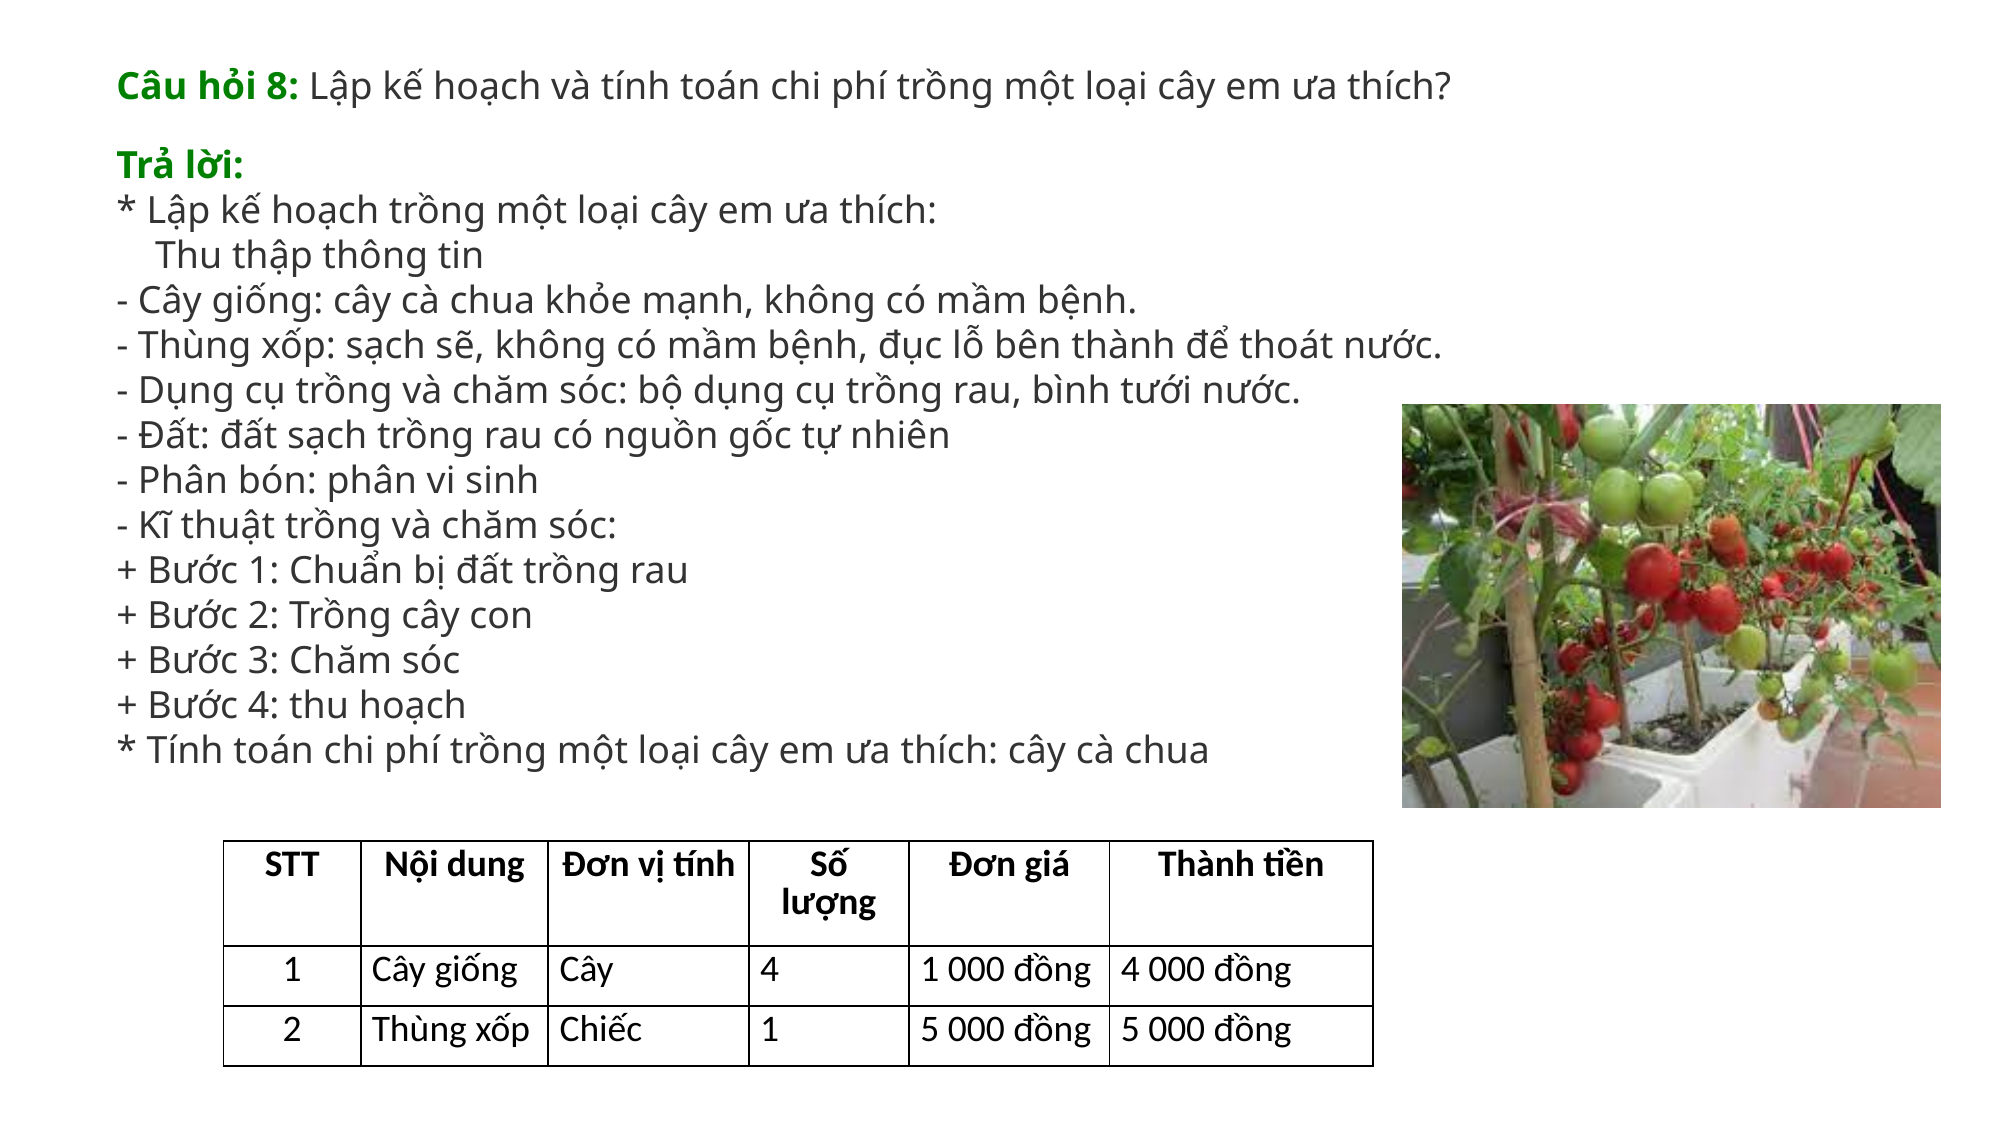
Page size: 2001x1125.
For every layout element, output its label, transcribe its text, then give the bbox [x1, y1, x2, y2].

text_box Câu hỏi 8: Lập kế hoạch và tính toán chi phí trồng một loại cây em ưa thích? [101, 54, 2000, 115]
table_header STT [224, 842, 360, 945]
table_cell Cây [549, 947, 748, 1005]
table_cell 4 [750, 947, 908, 1005]
table_cell Chiếc [549, 1007, 748, 1065]
table_header Nội dung [362, 842, 547, 945]
table_cell Cây giống [362, 947, 547, 1005]
picture [1402, 404, 1941, 809]
table_cell 4 000 đồng [1110, 947, 1372, 1005]
table_cell 5 000 đồng [1110, 1007, 1372, 1065]
table_header Đơn giá [910, 842, 1109, 945]
table_header Đơn vị tính [549, 842, 748, 945]
text_box Trả lời: * Lập kế hoạch trồng một loại cây em ưa thích: Thu thập thông tin - Cây giống: cây cà chua khỏe mạnh, không có mầm bệnh. - Thùng xốp: sạch sẽ, không có mầm bệnh, đục lỗ bên thành để thoát nước. - Dụng cụ trồng và chăm sóc: bộ dụng cụ trồng rau, bình tưới nước. - Đất: đất sạch trồng rau có nguồn gốc tự nhiên - Phân bón: phân vi sinh - Kĩ thuật trồng và chăm sóc: + Bước 1: Chuẩn bị đất trồng rau + Bước 2: Trồng cây con + Bước 3: Chăm sóc + Bước 4: thu hoạch * Tính toán chi phí trồng một loại cây em ưa thích: cây cà chua [101, 133, 1941, 778]
table_cell 1 [750, 1007, 908, 1065]
table_cell Thùng xốp [362, 1007, 547, 1065]
table_cell 5 000 đồng [910, 1007, 1109, 1065]
table_header Số lượng [750, 842, 908, 945]
table_header Thành tiền [1110, 842, 1372, 945]
table_cell 1 000 đồng [910, 947, 1109, 1005]
table_cell 1 [224, 947, 360, 1005]
table_cell 2 [224, 1007, 360, 1065]
